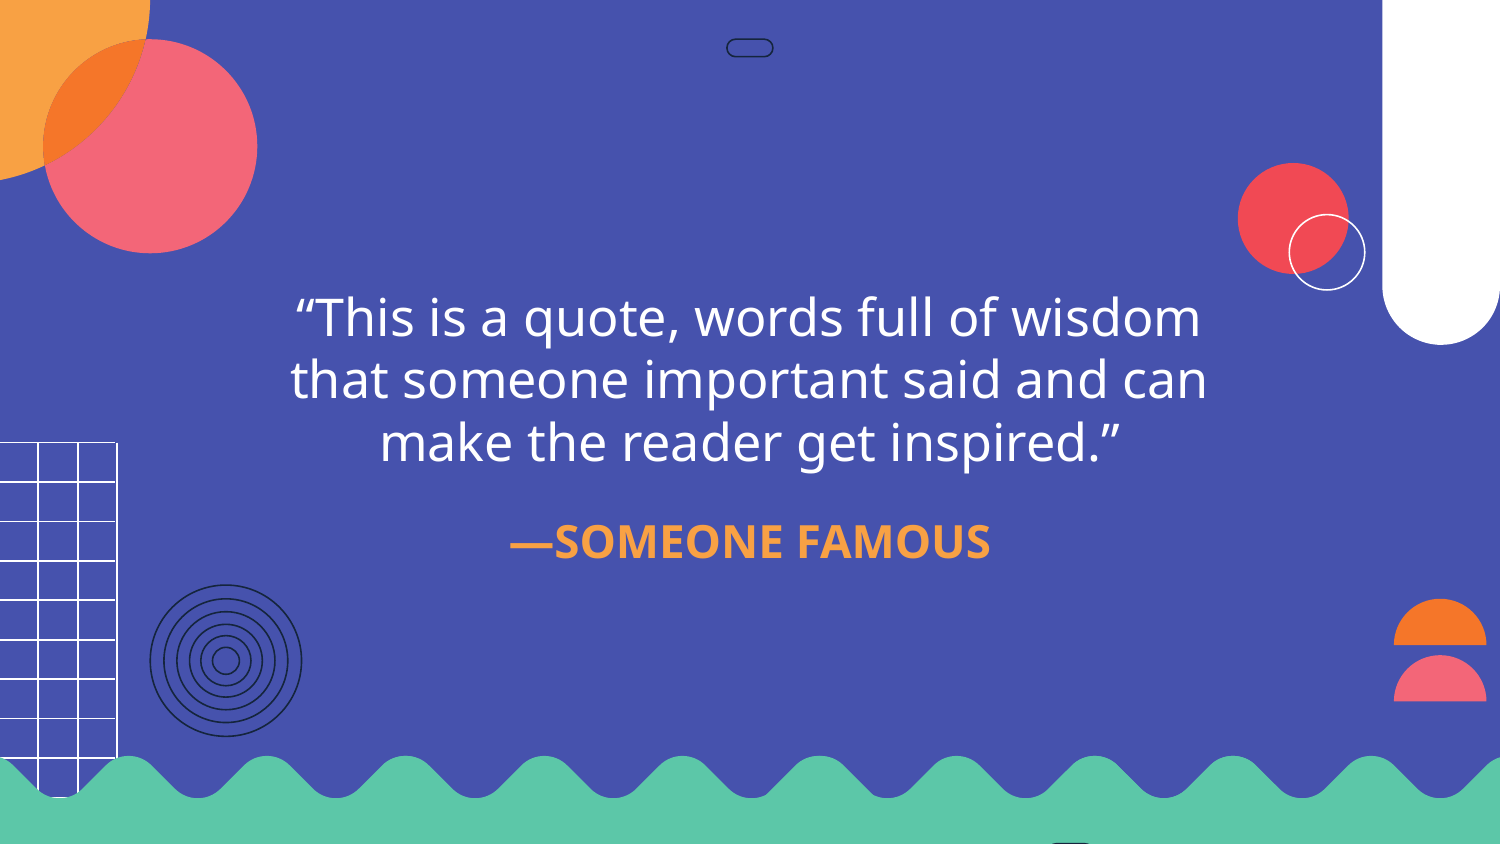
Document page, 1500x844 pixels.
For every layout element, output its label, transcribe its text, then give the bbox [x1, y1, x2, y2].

title —SOMEONE FAMOUS [375, 498, 1125, 586]
subtitle “This is a quote, words full of wisdom that someone important said and can make the reader get inspired.” [239, 258, 1261, 498]
text_box [43, 39, 146, 166]
text_box [45, 39, 258, 254]
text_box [149, 584, 302, 737]
text_box [1237, 162, 1349, 274]
text_box [0, 0, 151, 181]
